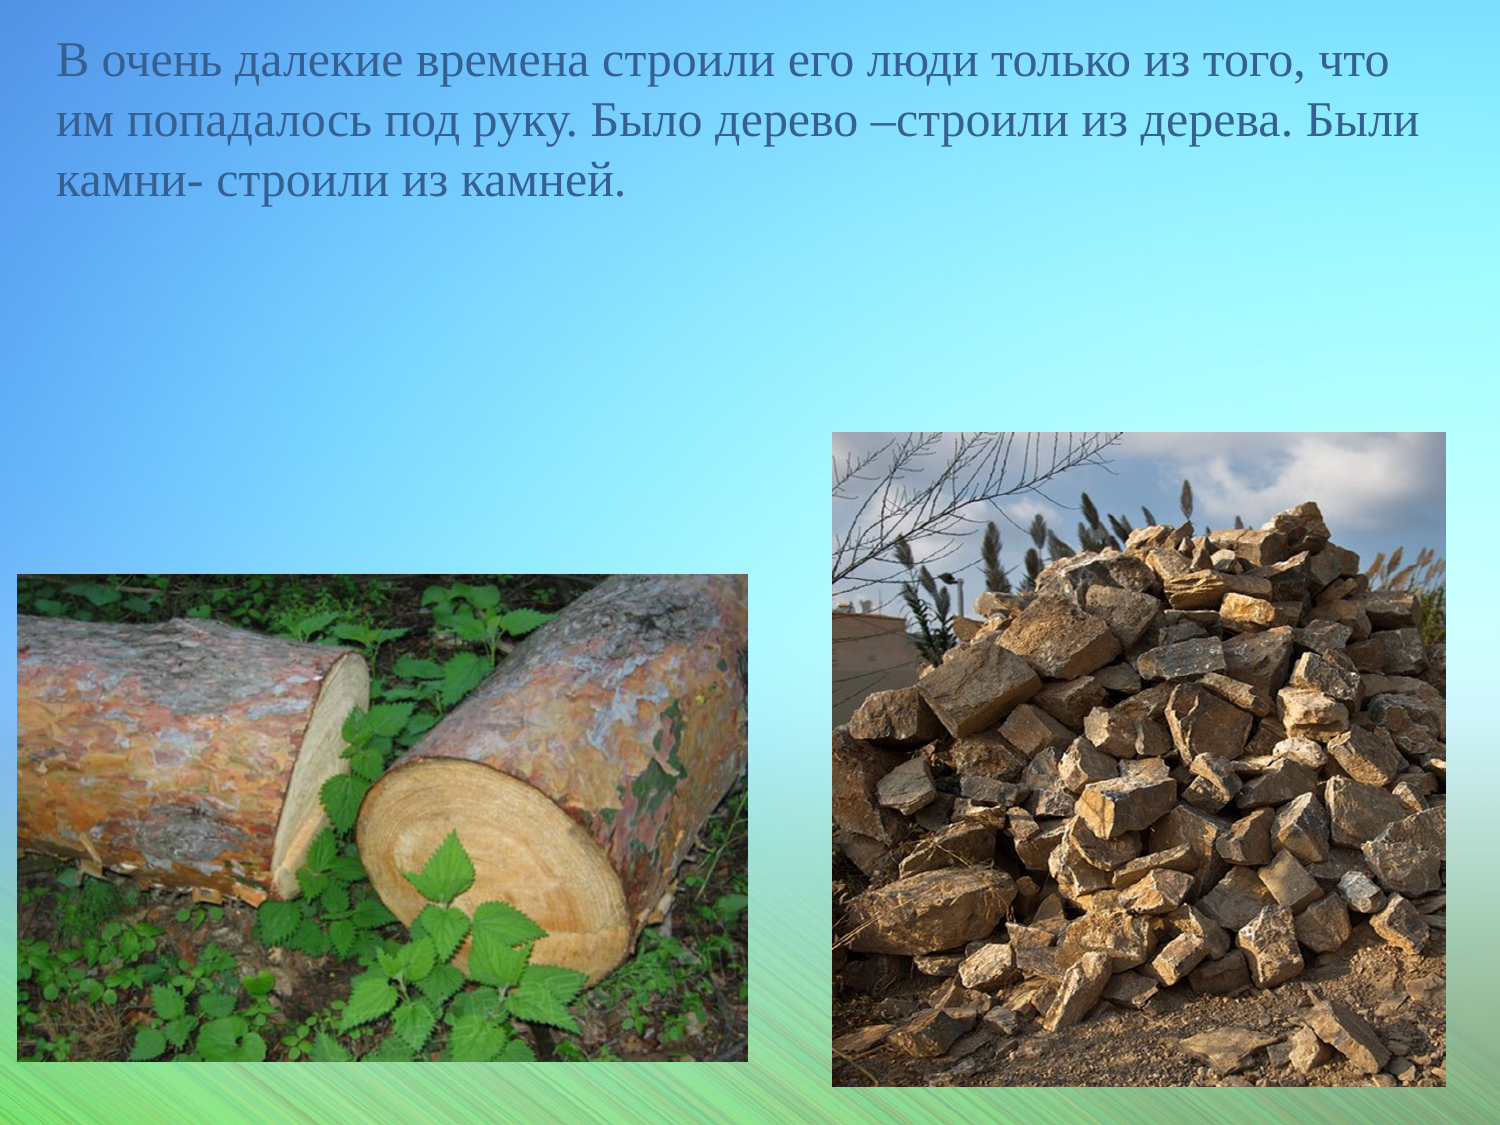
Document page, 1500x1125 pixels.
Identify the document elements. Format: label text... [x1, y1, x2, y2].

picture [0, 0, 1500, 1125]
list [17, 574, 748, 1062]
text_box В очень далекие времена строили его люди только из того, что им попадалось под руку. Было дерево –строили из дерева. Были камни- строили из камней. [41, 19, 1471, 214]
